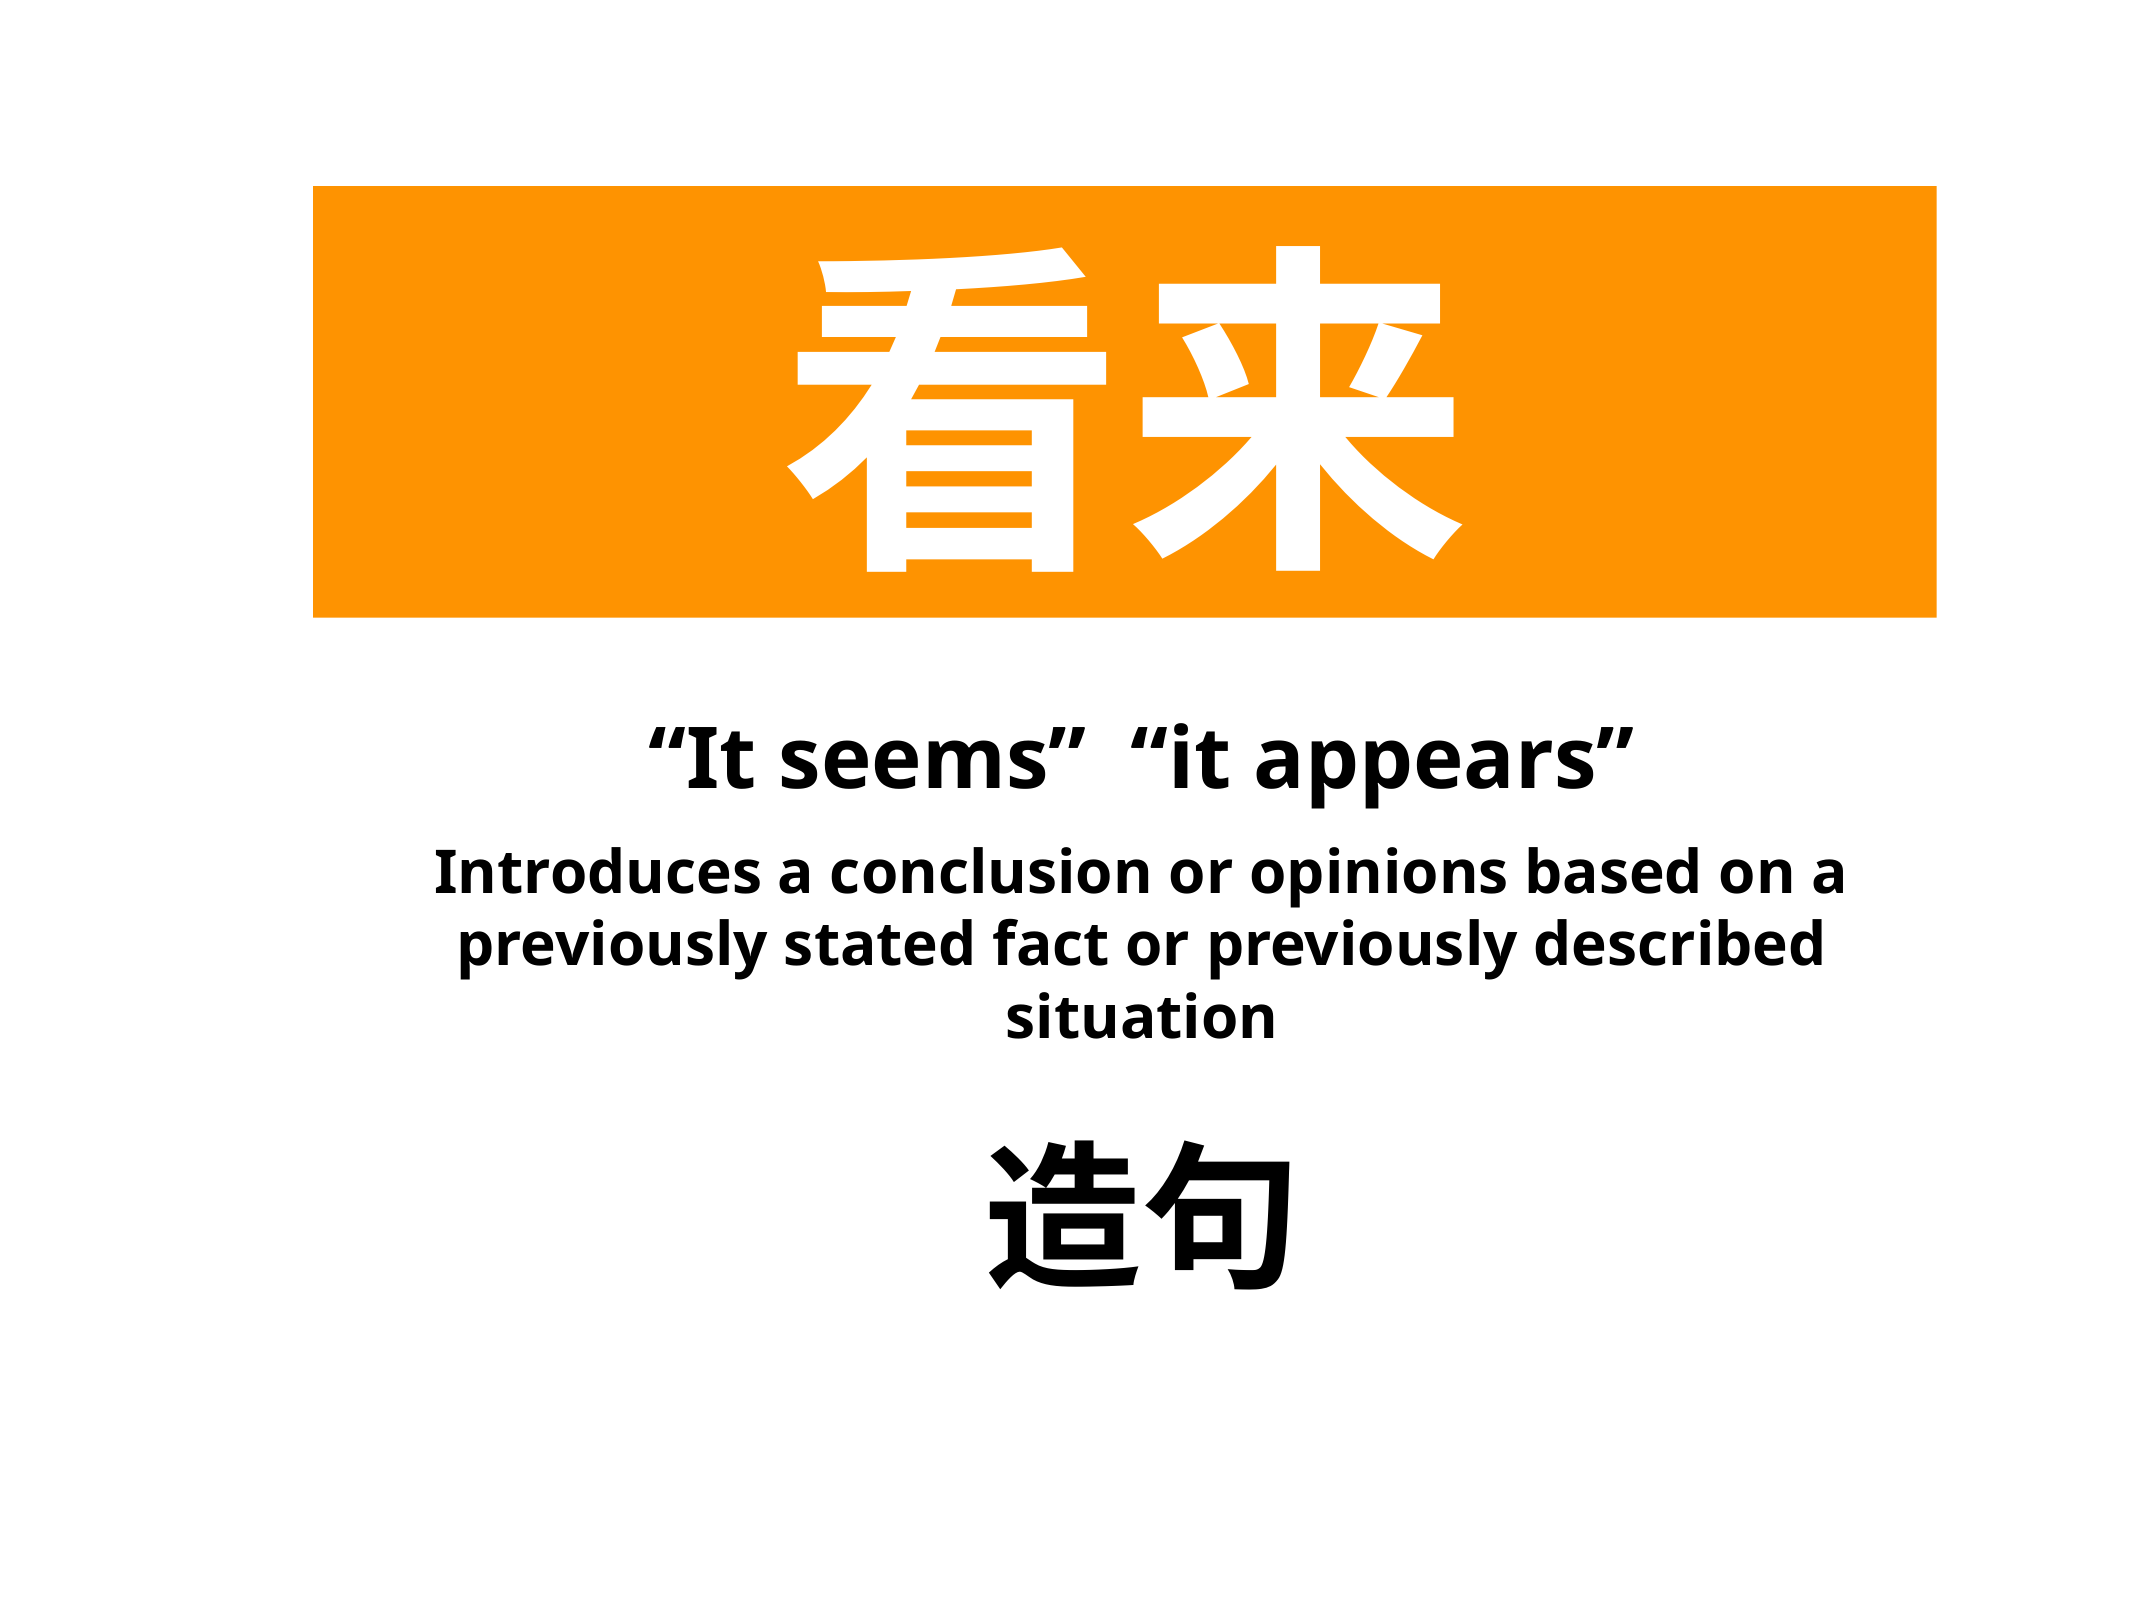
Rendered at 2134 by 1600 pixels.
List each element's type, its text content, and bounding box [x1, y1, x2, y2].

text_box 看来 [313, 186, 1937, 618]
text_box Introduces a conclusion or opinions based on a previously stated fact or previously described situation [312, 824, 1973, 1059]
text_box 造句 [975, 1109, 1309, 1316]
text_box “It seems” “it appears” [640, 694, 1645, 814]
